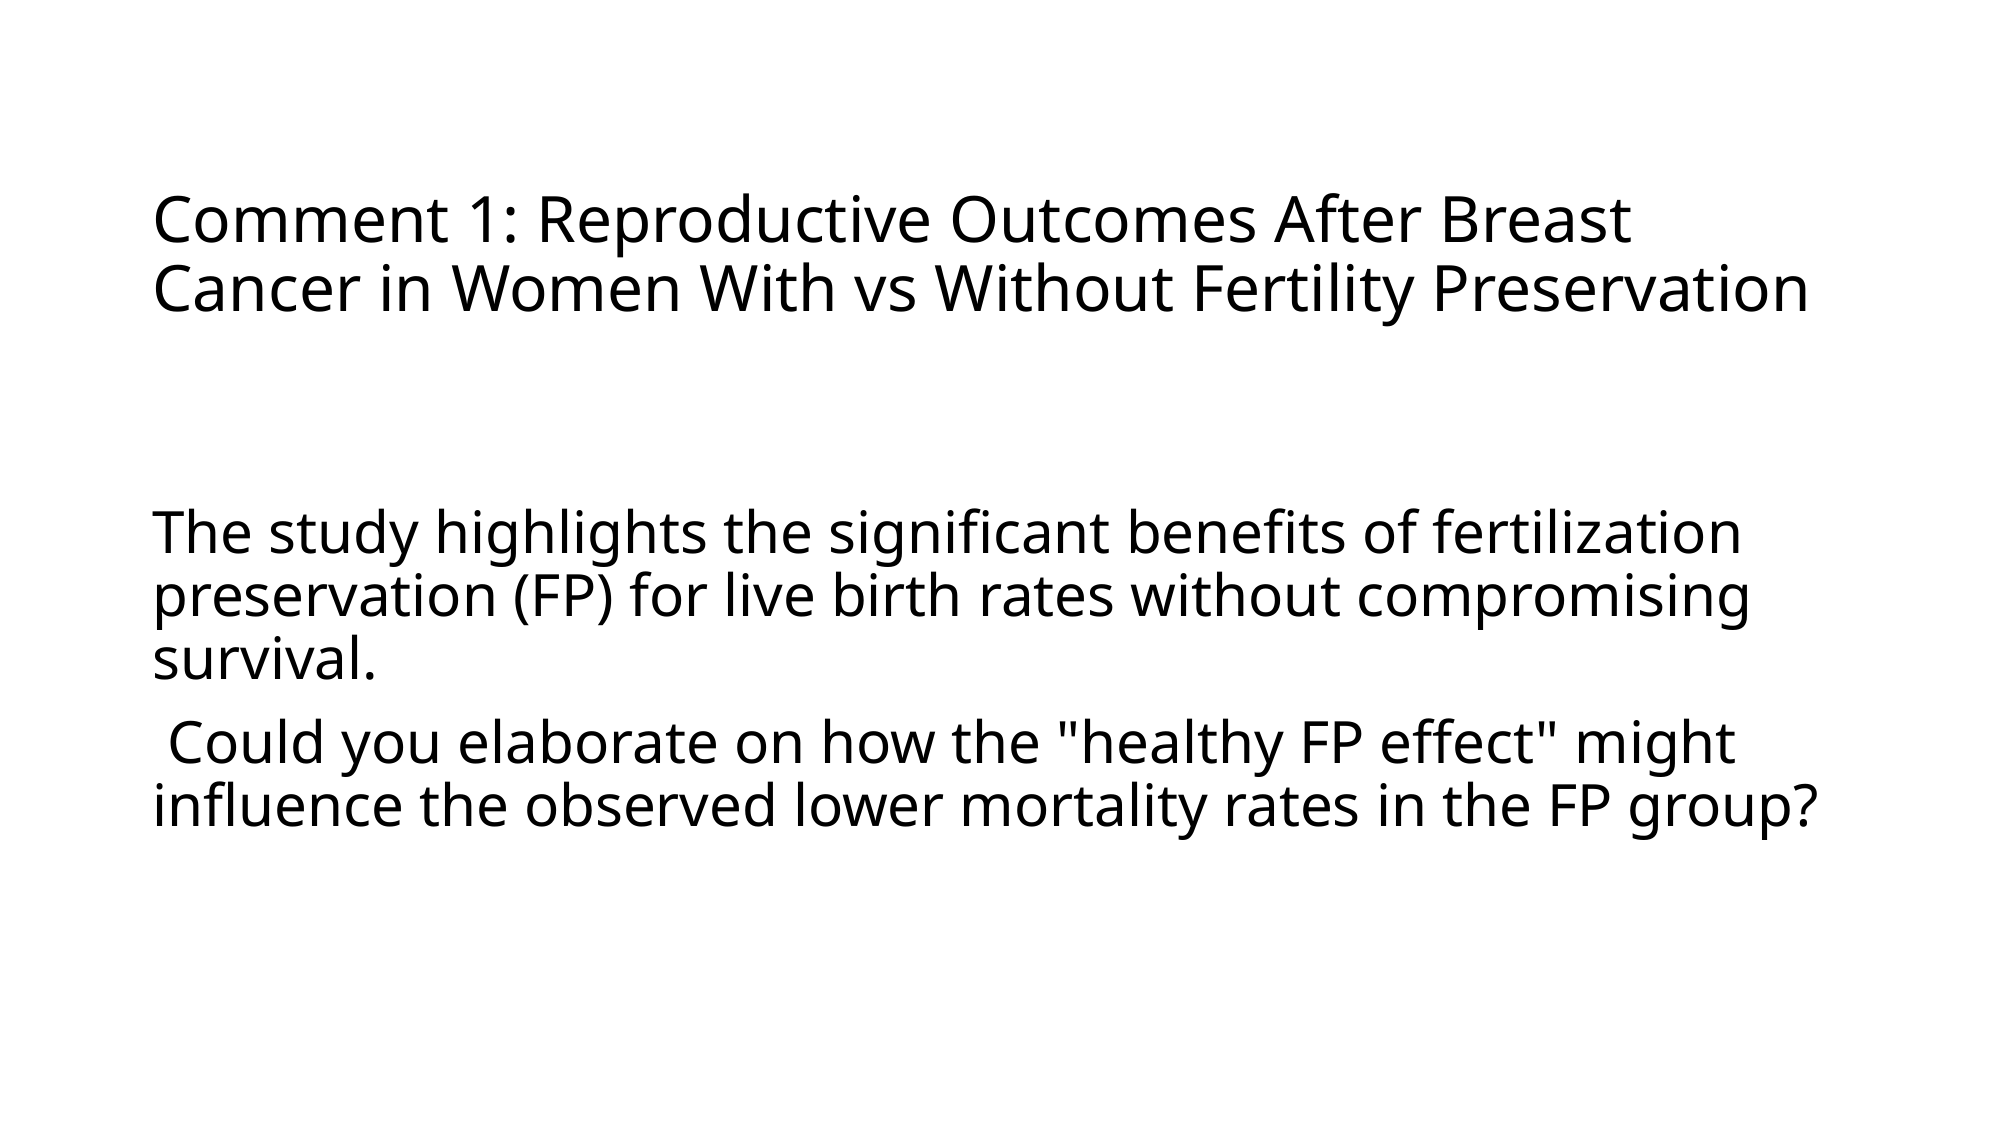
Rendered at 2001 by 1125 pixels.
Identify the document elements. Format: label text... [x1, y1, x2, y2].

title Comment 1: Reproductive Outcomes After Breast Cancer in Women With vs Without Fertility Preservation [137, 147, 1863, 365]
list The study highlights the significant benefits of fertilization preservation (FP) for live birth rates without compromising survival. Could you elaborate on how the "healthy FP effect" might influence the observed lower mortality rates in the FP group? [137, 495, 1863, 1014]
